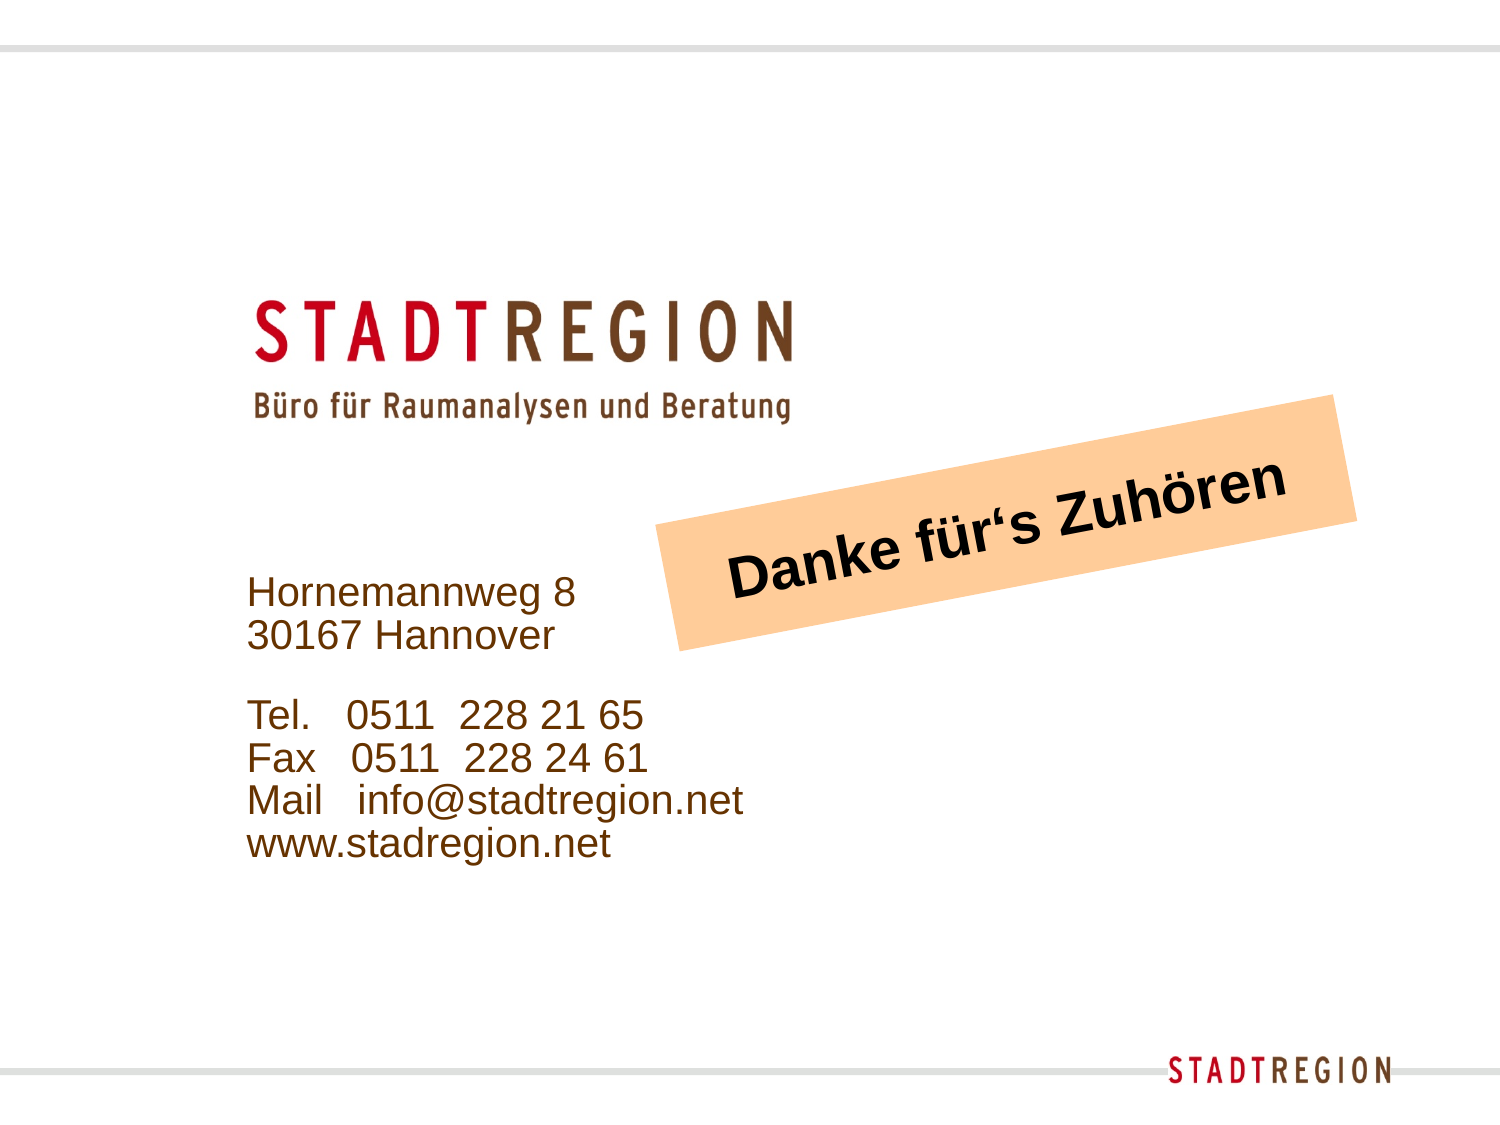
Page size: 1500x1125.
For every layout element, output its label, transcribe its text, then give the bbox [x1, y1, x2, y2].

picture [1168, 1056, 1391, 1085]
picture [251, 296, 792, 426]
text_box Hornemannweg 8 30167 Hannover Tel. 0511 228 21 65 Fax 0511 228 24 61 Mail info@stadtregion.net www.stadregion.net [231, 473, 975, 950]
text_box Danke für‘s Zuhören [655, 394, 1358, 652]
